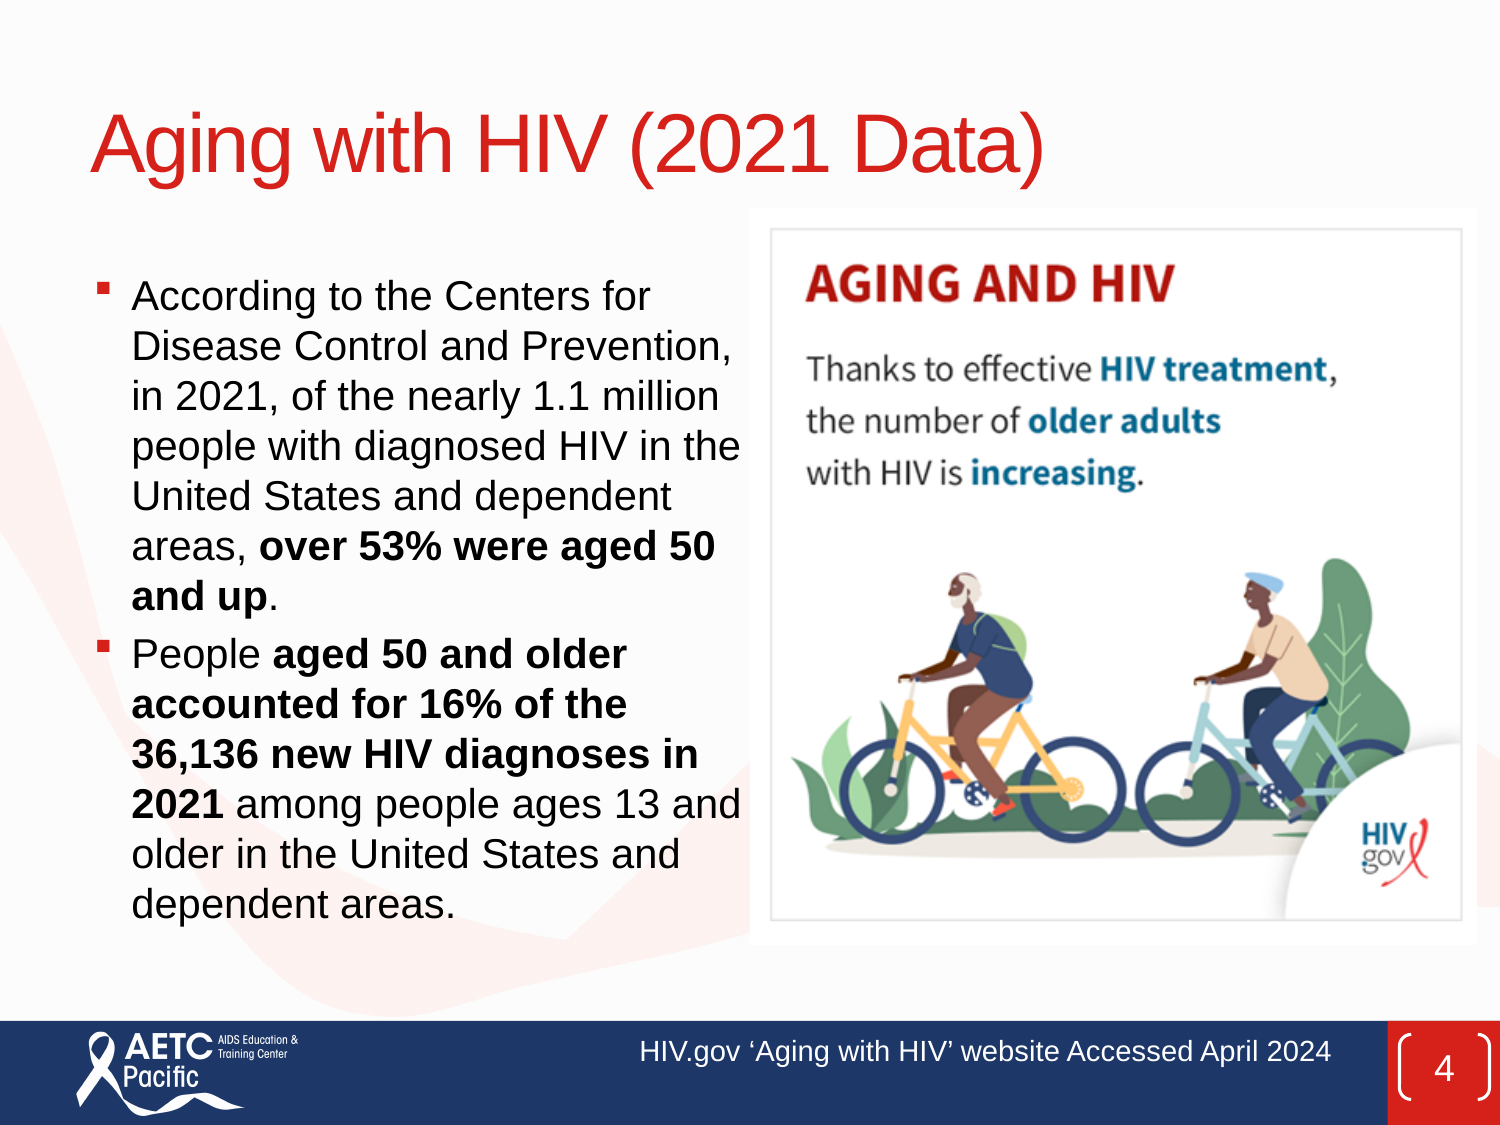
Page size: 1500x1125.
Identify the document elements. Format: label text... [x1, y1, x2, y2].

slide_number 4 [1397, 1032, 1492, 1101]
picture [75, 1029, 299, 1120]
title Aging with HIV (2021 Data) [75, 45, 1440, 233]
text_box HIV.gov ‘Aging with HIV’ website Accessed April 2024 [624, 1024, 1373, 1075]
text_box According to the Centers for Disease Control and Prevention, in 2021, of the nearly 1.1 million people with diagnosed HIV in the United States and dependent areas, over 53% were aged 50 and up. People aged 50 and older accounted for 16% of the 36,136 new HIV diagnoses in 2021 among people ages 13 and older in the United States and dependent areas. [60, 261, 746, 893]
picture [0, 0, 1500, 1017]
